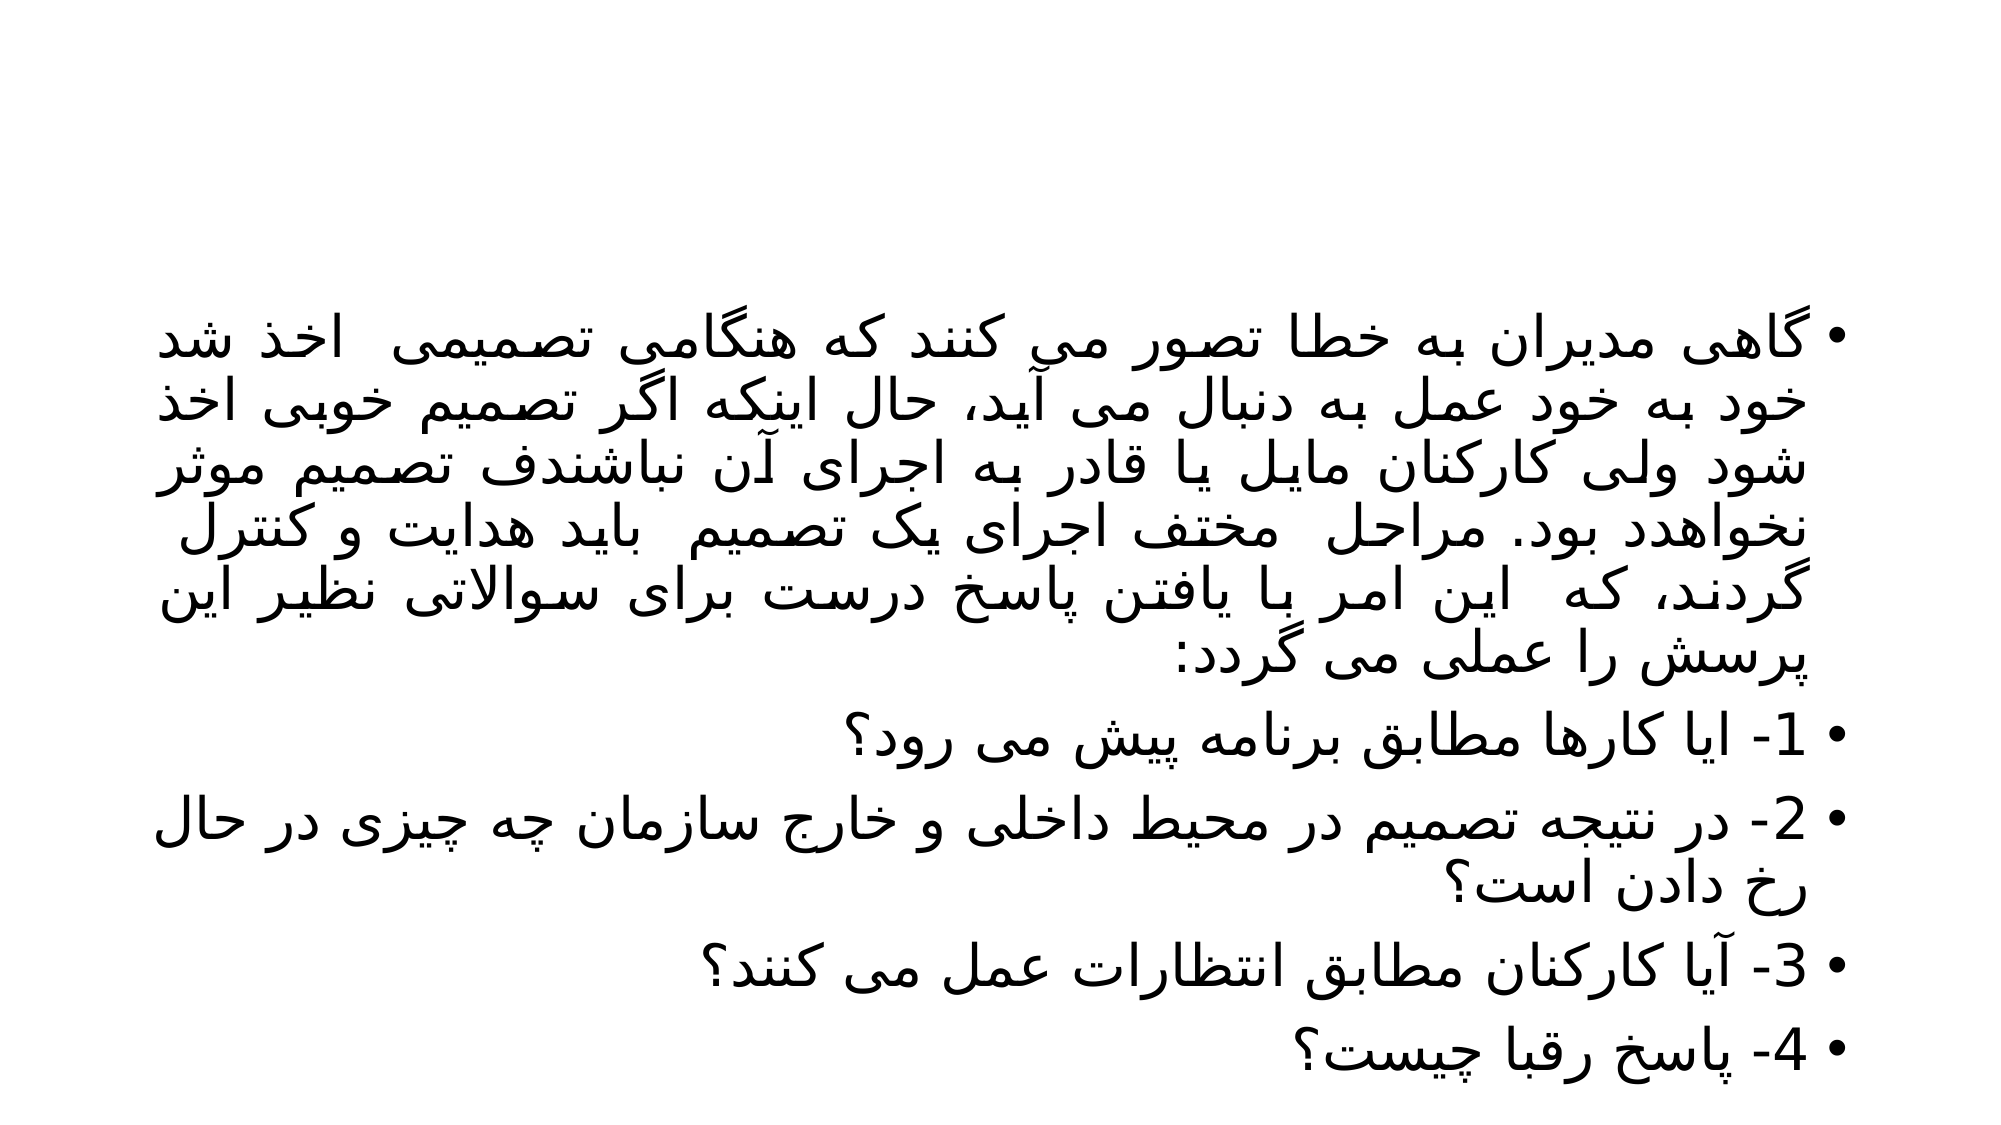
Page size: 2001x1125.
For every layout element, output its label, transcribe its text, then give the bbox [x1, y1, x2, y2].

list گاهی مدیران به خطا تصور می کنند که هنگامی تصمیمی اخذ شد خود به خود عمل به دنبال می آید، حال اینکه اگر تصمیم خوبی اخذ شود ولی کارکنان مایل یا قادر به اجرای آن نباشندف تصمیم موثر نخواهدد بود. مراحل مختف اجرای یک تصمیم باید هدایت و کنترل گردند، که این امر با یافتن پاسخ درست برای سوالاتی نظیر این پرسش را عملی می گردد: 1- ایا کارها مطابق برنامه پیش می رود؟ 2- در نتیجه تصمیم در محیط داخلی و خارج سازمان چه چیزی در حال رخ دادن است؟ 3- آیا کارکنان مطابق انتظارات عمل می کنند؟ 4- پاسخ رقبا چیست؟ [137, 299, 1863, 1014]
